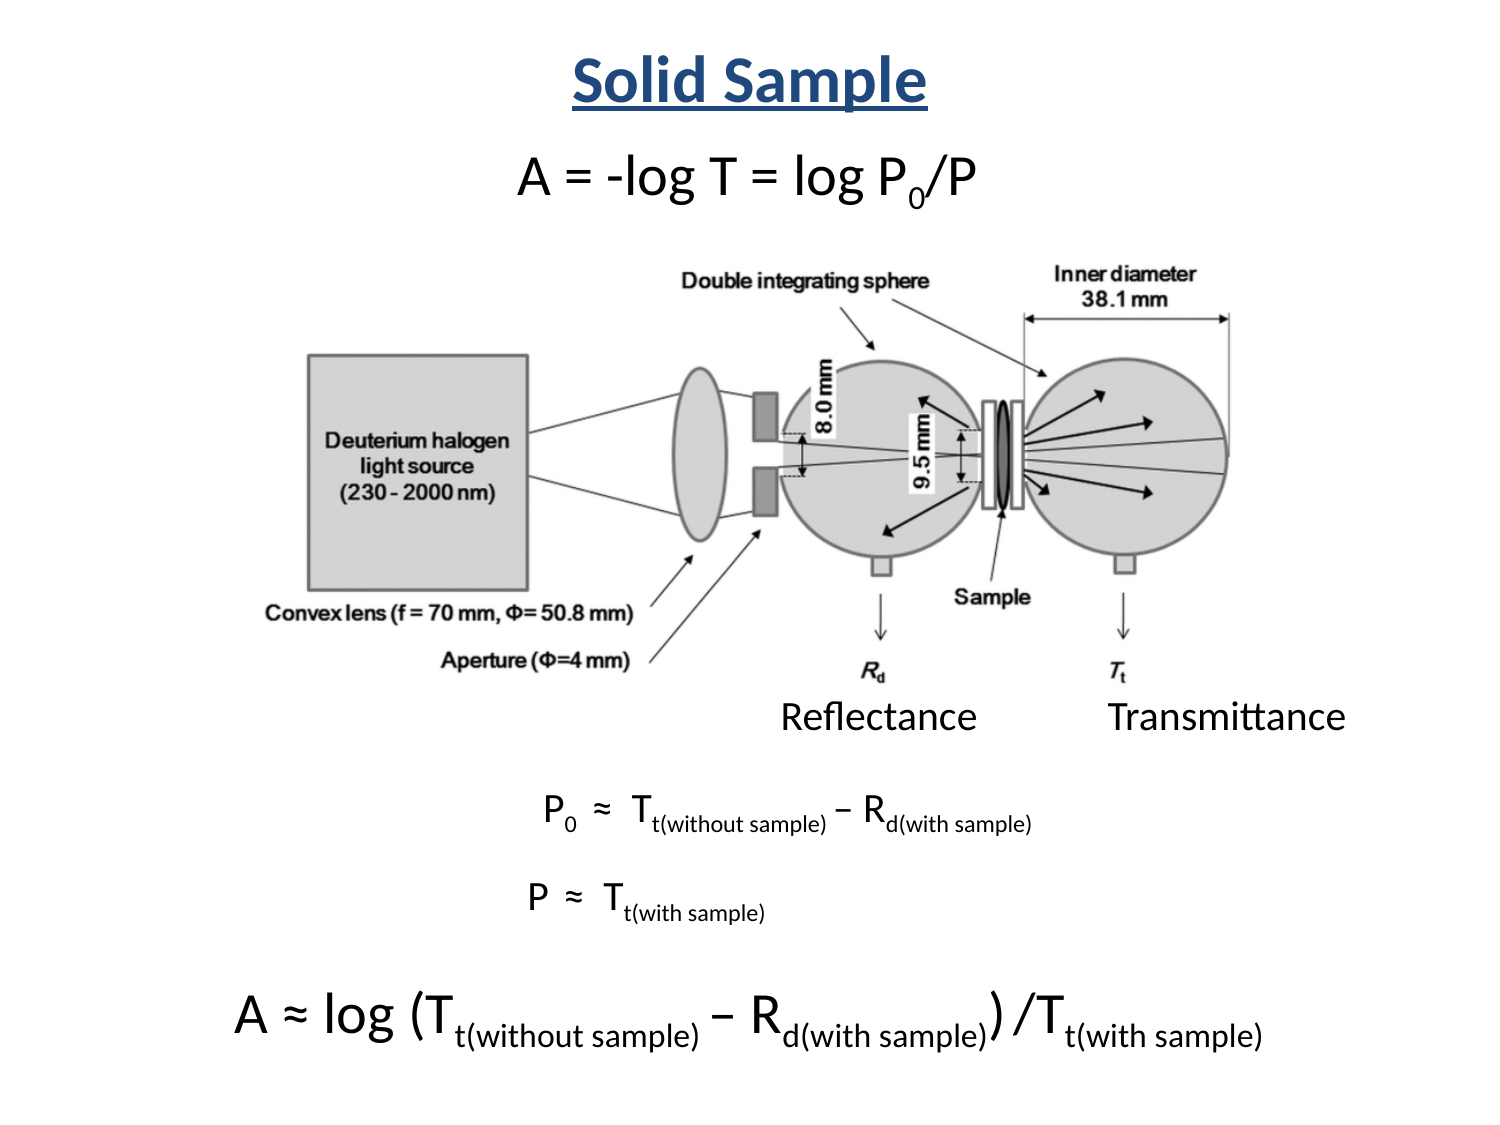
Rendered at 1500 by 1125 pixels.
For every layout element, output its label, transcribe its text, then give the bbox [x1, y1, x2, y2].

text_box P ≈ Tt(with sample) [512, 861, 781, 934]
picture [261, 263, 1238, 689]
text_box Transmittance [1070, 681, 1384, 746]
text_box P0 ≈ Tt(without sample) – Rd(with sample) [528, 773, 1048, 846]
text_box A ≈ log (Tt(without sample) – Rd(with sample)) /Tt(with sample) [175, 974, 1323, 1060]
text_box Solid Sample [74, 0, 1425, 151]
text_box Reflectance [722, 697, 1036, 746]
text_box A = -log T = log P0/P [420, 136, 1076, 222]
